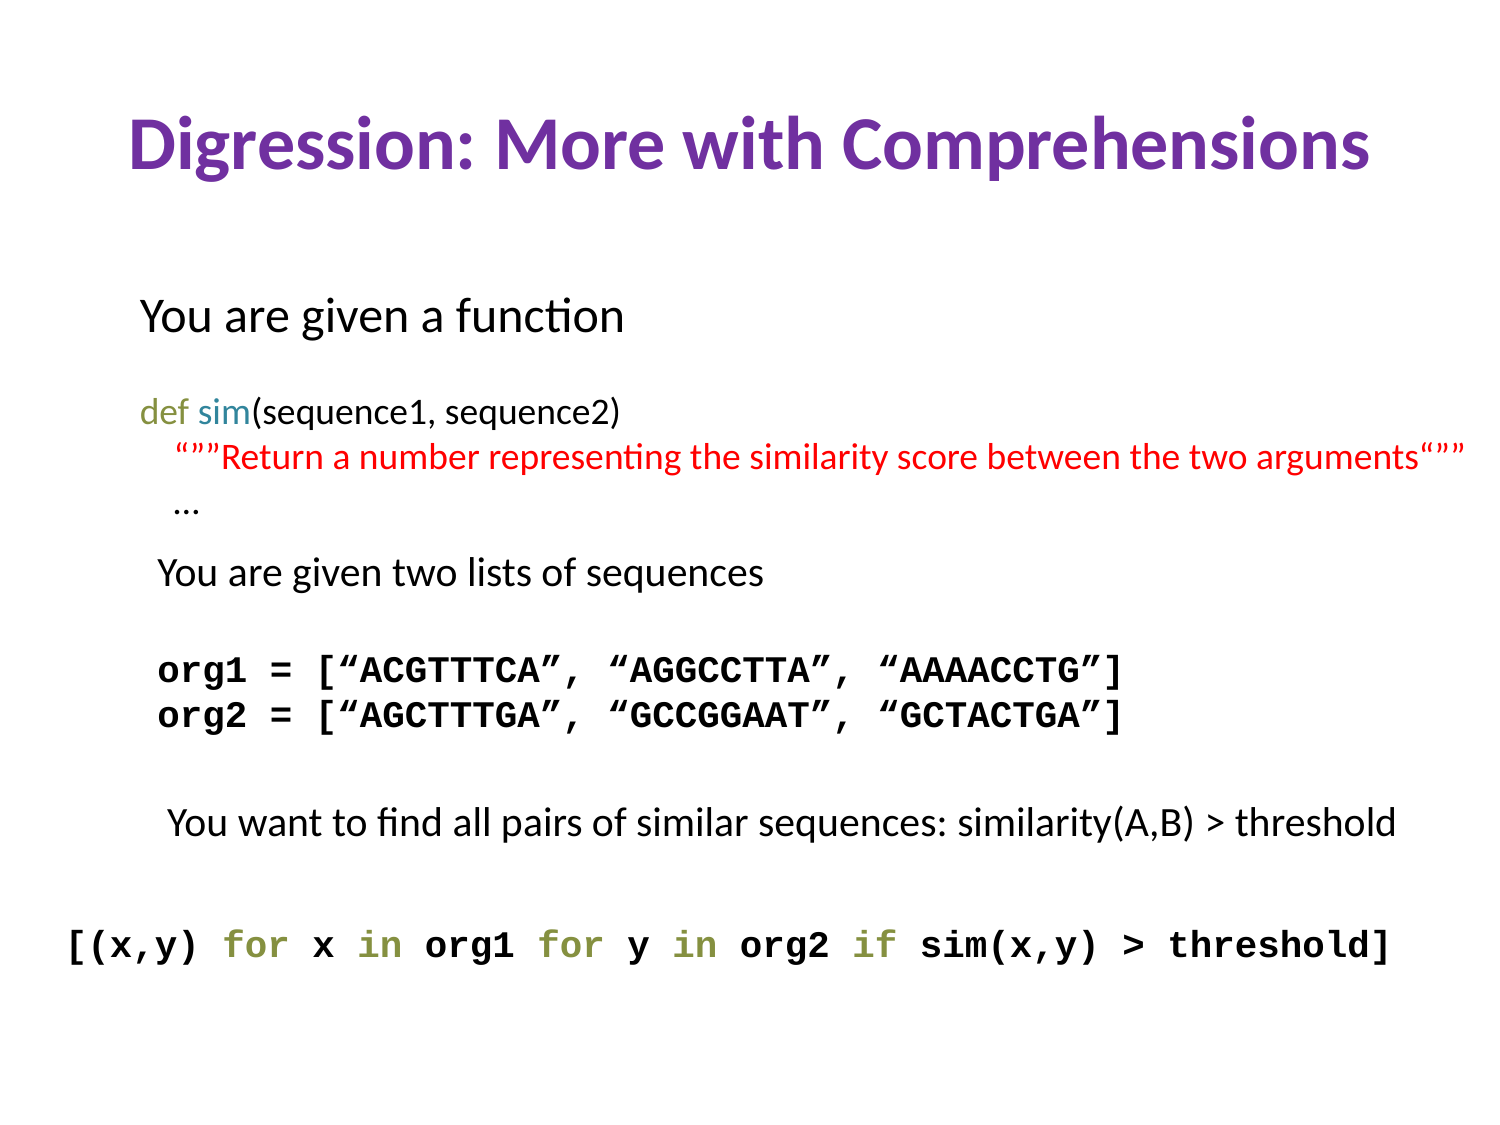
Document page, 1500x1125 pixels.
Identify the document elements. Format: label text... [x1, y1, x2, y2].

title Digression: More with Comprehensions [75, 45, 1425, 233]
text_box You want to find all pairs of similar sequences: similarity(A,B) > threshold [152, 787, 1414, 853]
text_box org1 = [“ACGTTTCA”, “AGGCCTTA”, “AAAACCTG”] org2 = [“AGCTTTGA”, “GCCGGAAT”, “GCTACTGA”] [142, 637, 1140, 743]
text_box You are given two lists of sequences [142, 537, 780, 603]
text_box You are given a function def sim(sequence1, sequence2) “””Return a number representing the similarity score between the two arguments“”” … [125, 274, 1500, 530]
text_box [(x,y) for x in org1 for y in org2 if sim(x,y) > threshold] [49, 912, 1475, 973]
